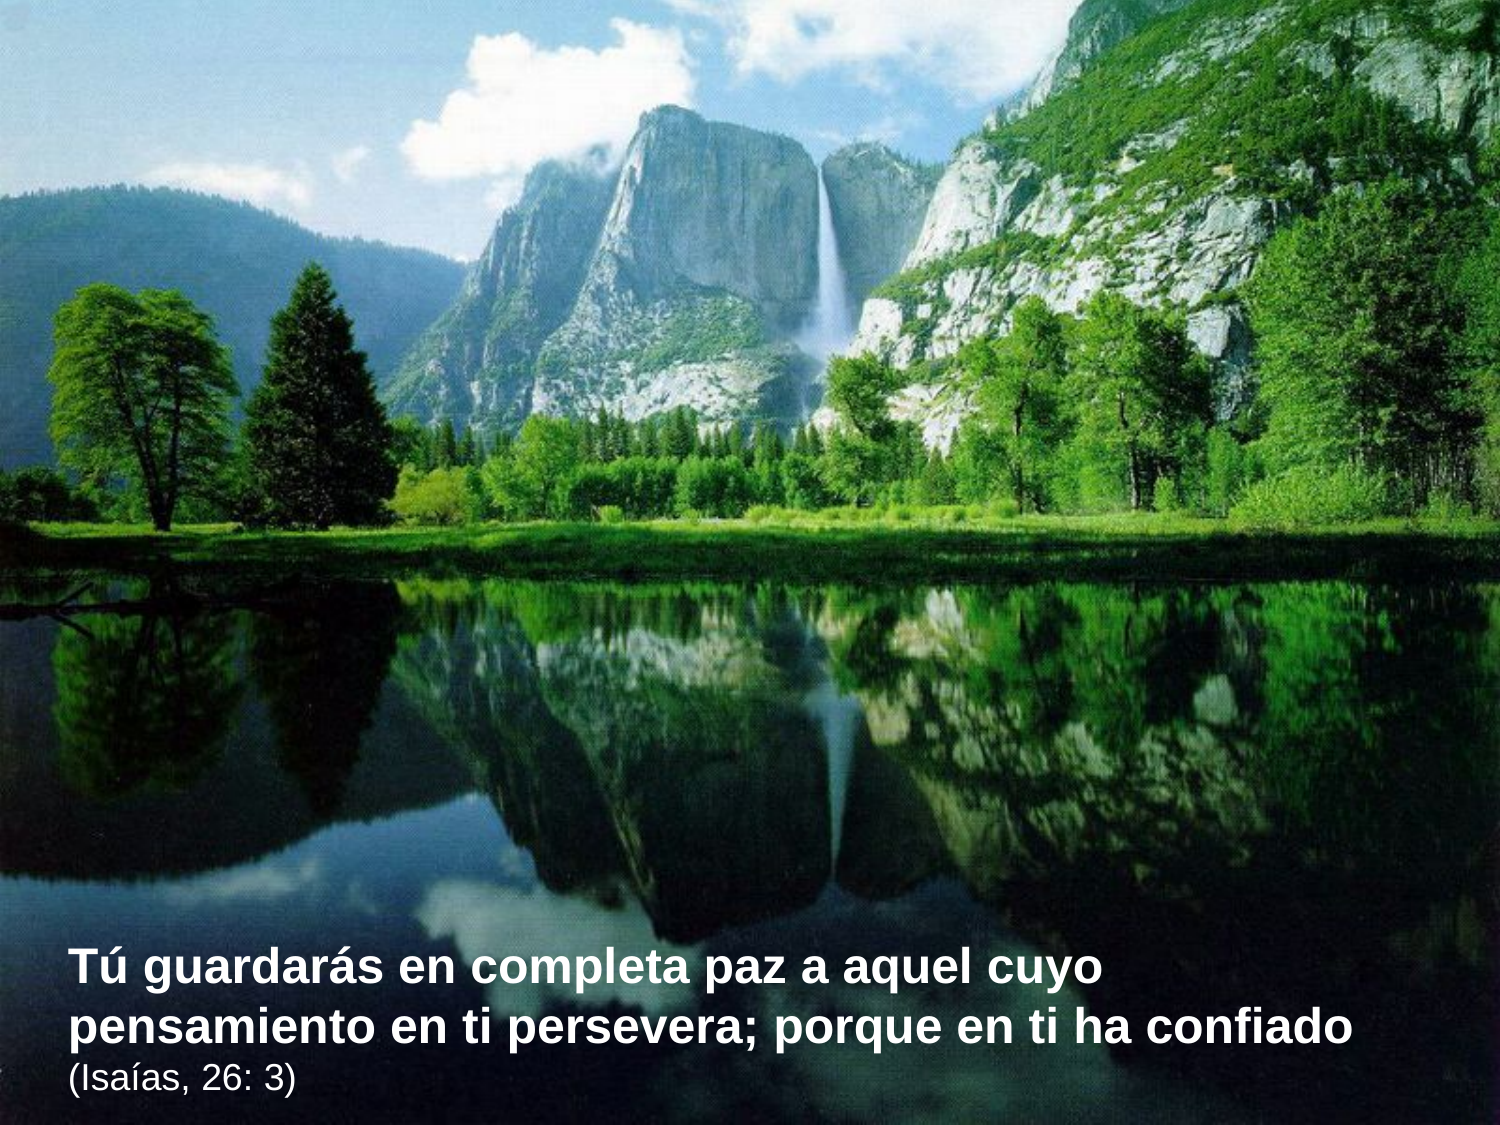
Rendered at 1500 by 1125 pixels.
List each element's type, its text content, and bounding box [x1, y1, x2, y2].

text_box Tú guardarás en completa paz a aquel cuyo pensamiento en ti persevera; porque en ti ha confiado (Isaías, 26: 3) [53, 925, 1376, 1106]
picture [0, 0, 1500, 1125]
